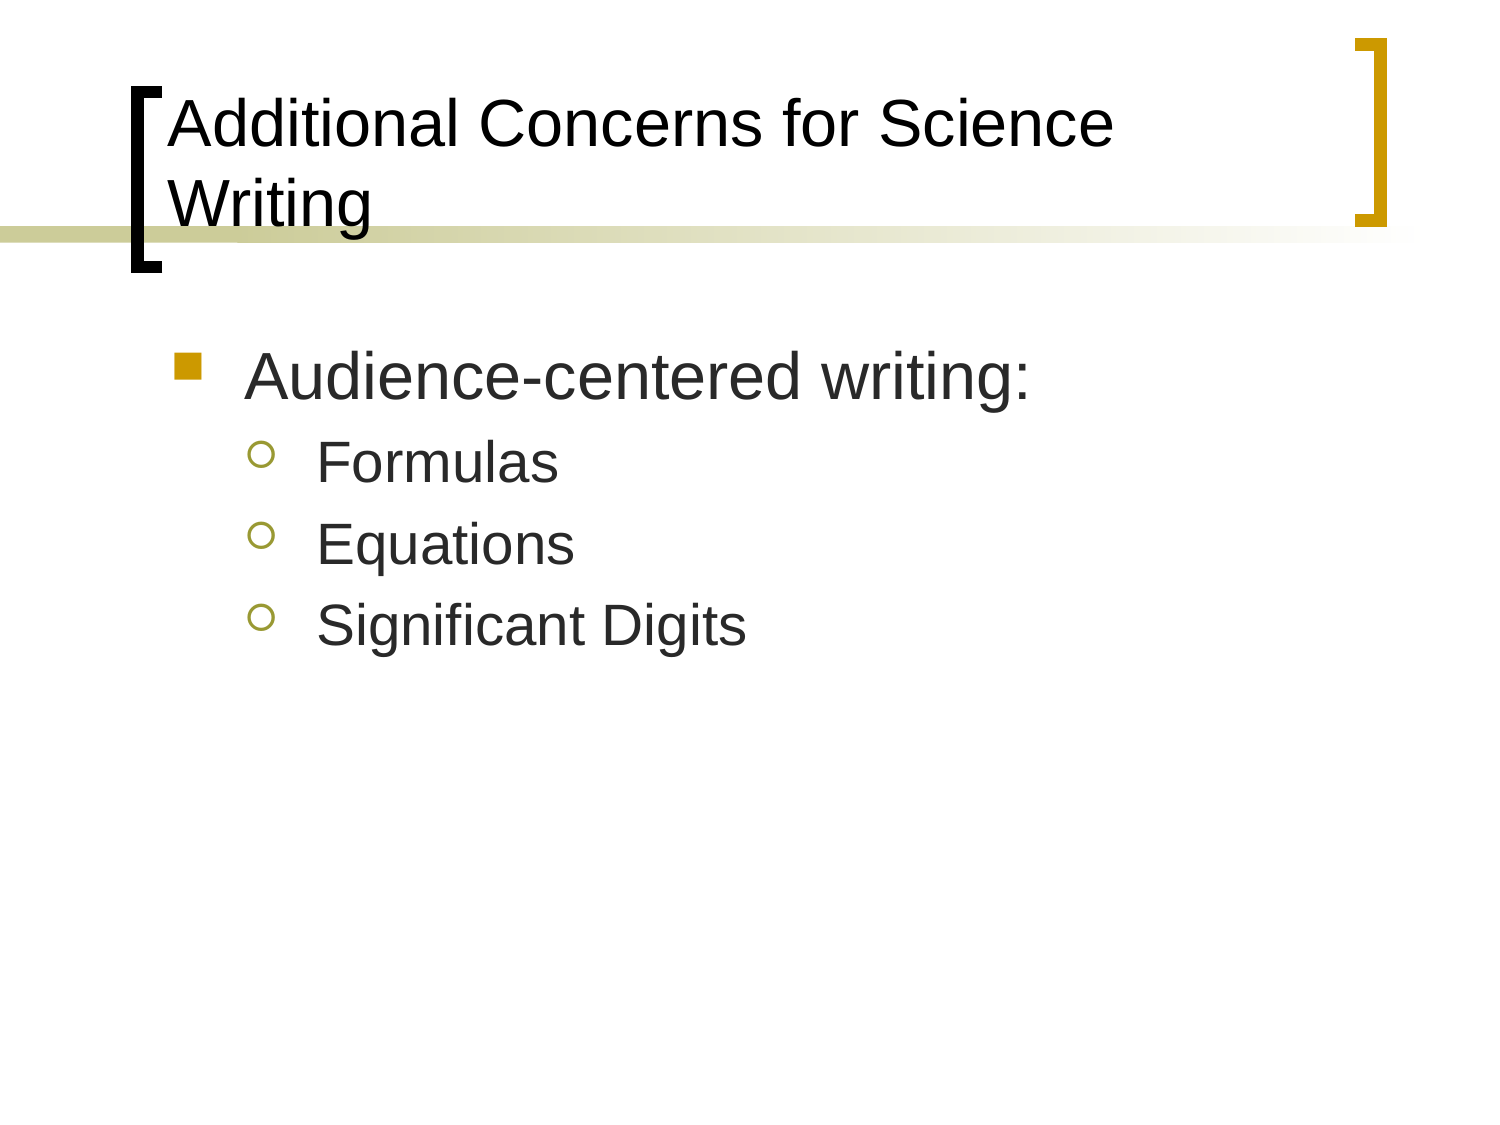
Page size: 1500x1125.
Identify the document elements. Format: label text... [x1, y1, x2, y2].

list Audience-centered writing: Formulas Equations Significant Digits [155, 324, 1413, 1001]
title Additional Concerns for Science Writing [152, 15, 1328, 248]
